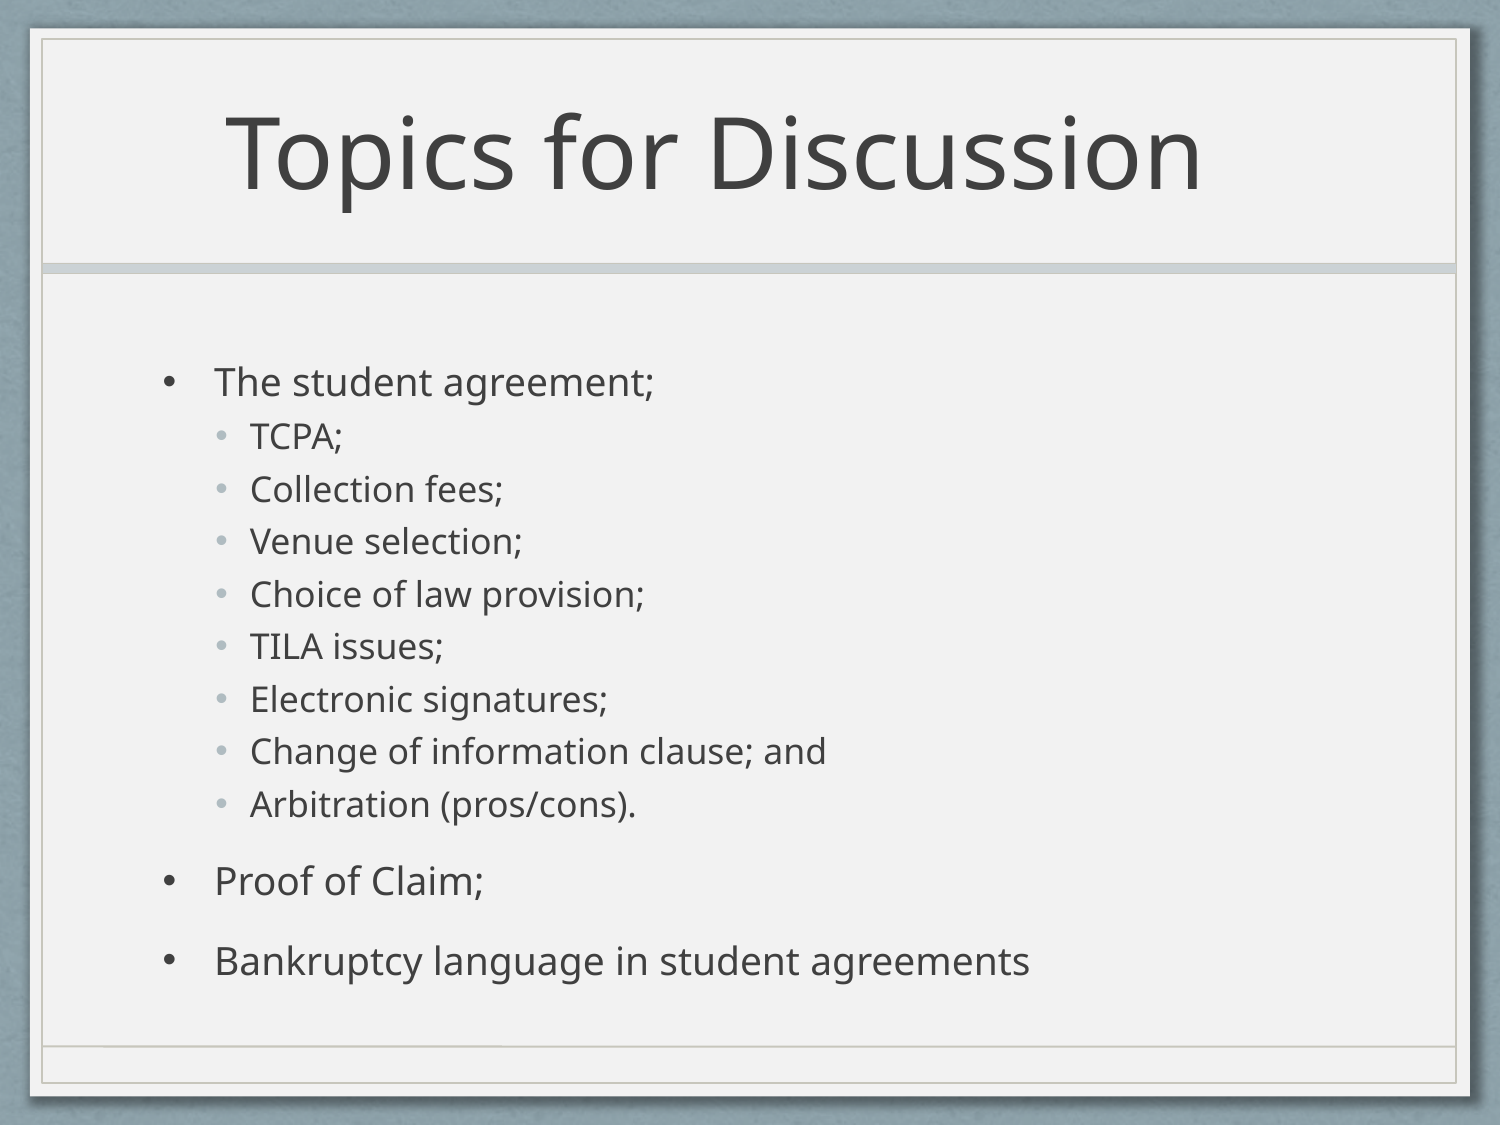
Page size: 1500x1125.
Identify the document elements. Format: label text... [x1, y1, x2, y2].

title Topics for Discussion [147, 40, 1353, 260]
list The student agreement; TCPA; Collection fees; Venue selection; Choice of law provision; TILA issues; Electronic signatures; Change of information clause; and Arbitration (pros/cons). Proof of Claim; Bankruptcy language in student agreements [147, 350, 1353, 995]
